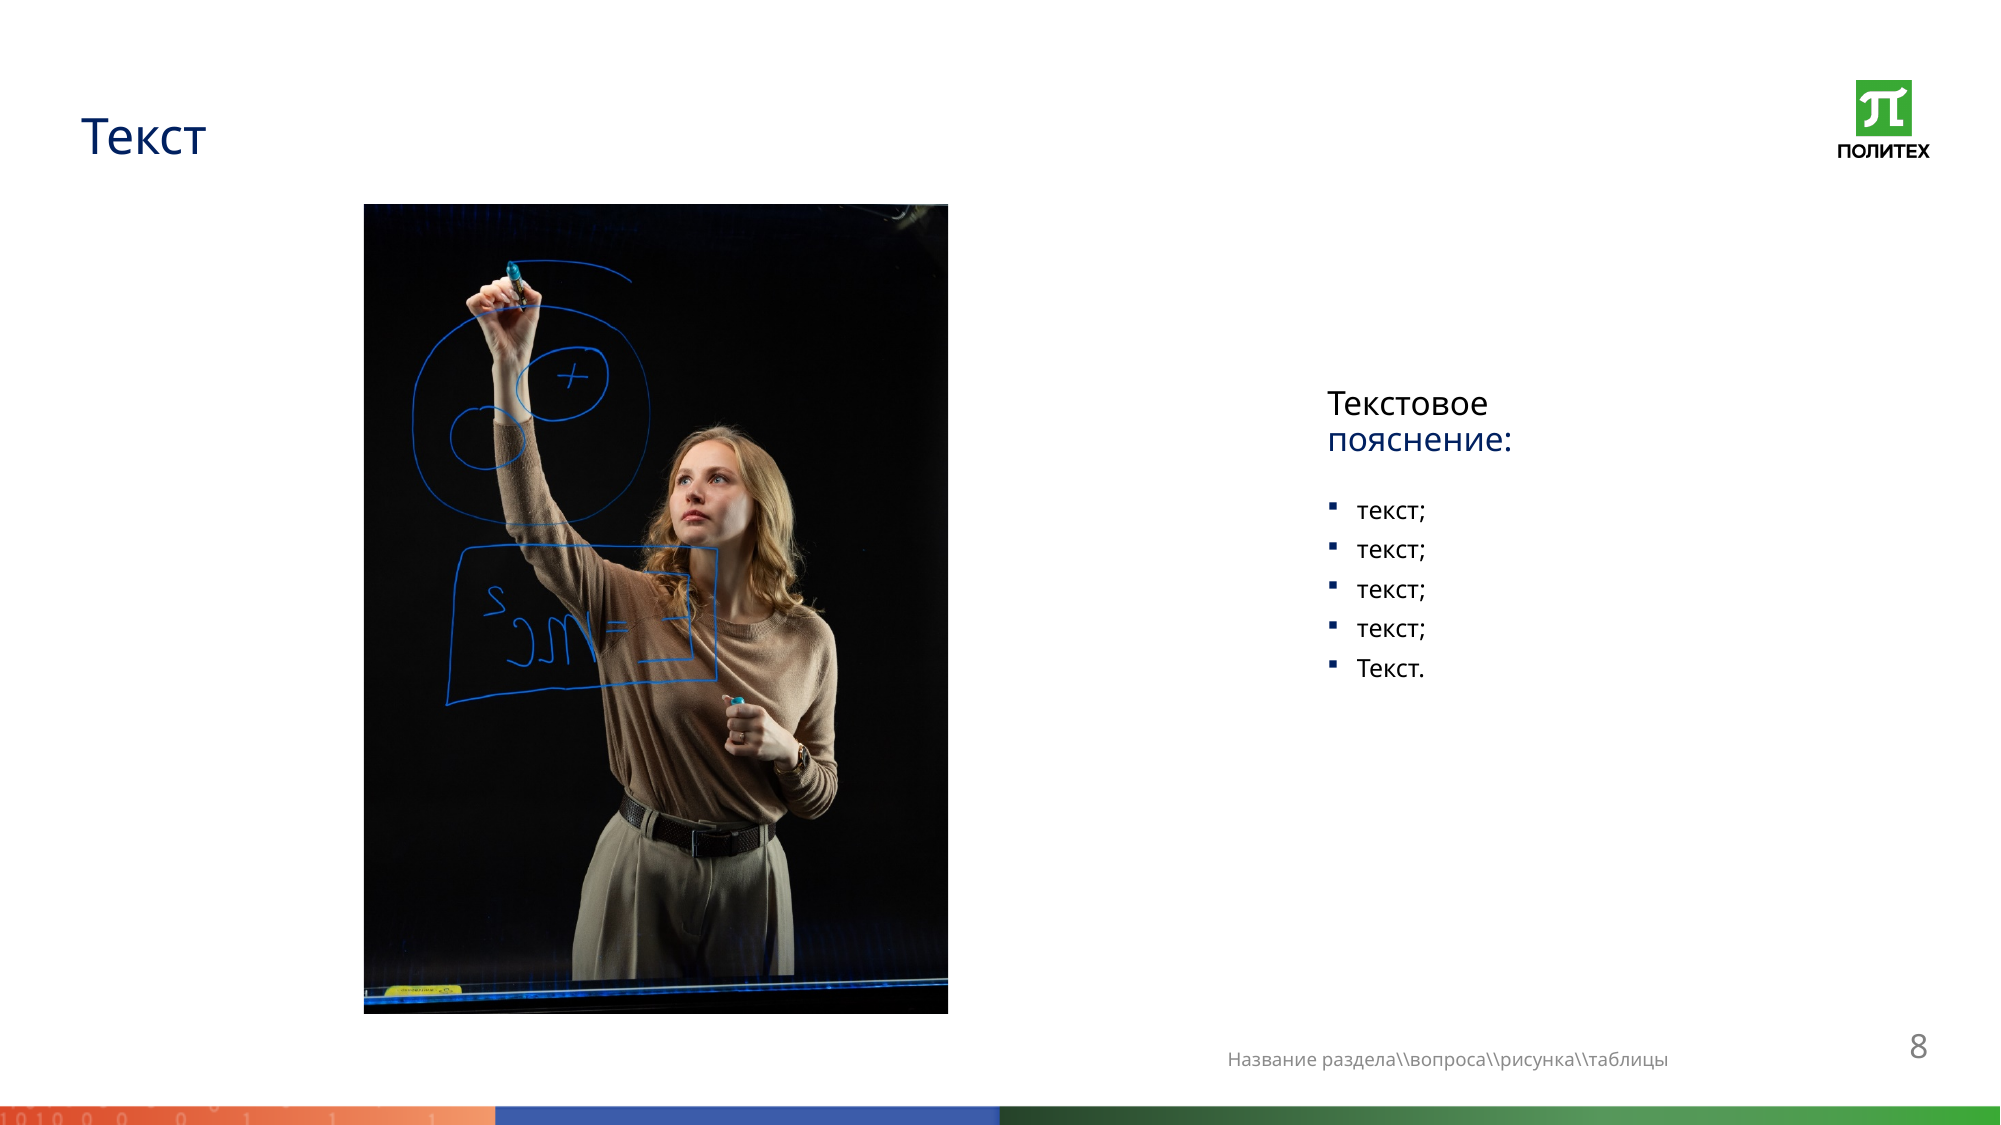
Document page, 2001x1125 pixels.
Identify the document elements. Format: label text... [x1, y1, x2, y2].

picture [1838, 80, 1930, 158]
text_box текст; текст; текст; текст; Текст. [1312, 490, 1919, 691]
title Текст [66, 103, 1612, 317]
text_box Название раздела\\вопроса\\рисунка\\таблицы [1212, 1029, 1814, 1086]
slide_number 8 [1493, 1018, 1944, 1079]
picture [0, 1088, 2000, 1125]
text_box Текстовое пояснение: [1312, 379, 1891, 466]
picture [363, 204, 949, 1014]
